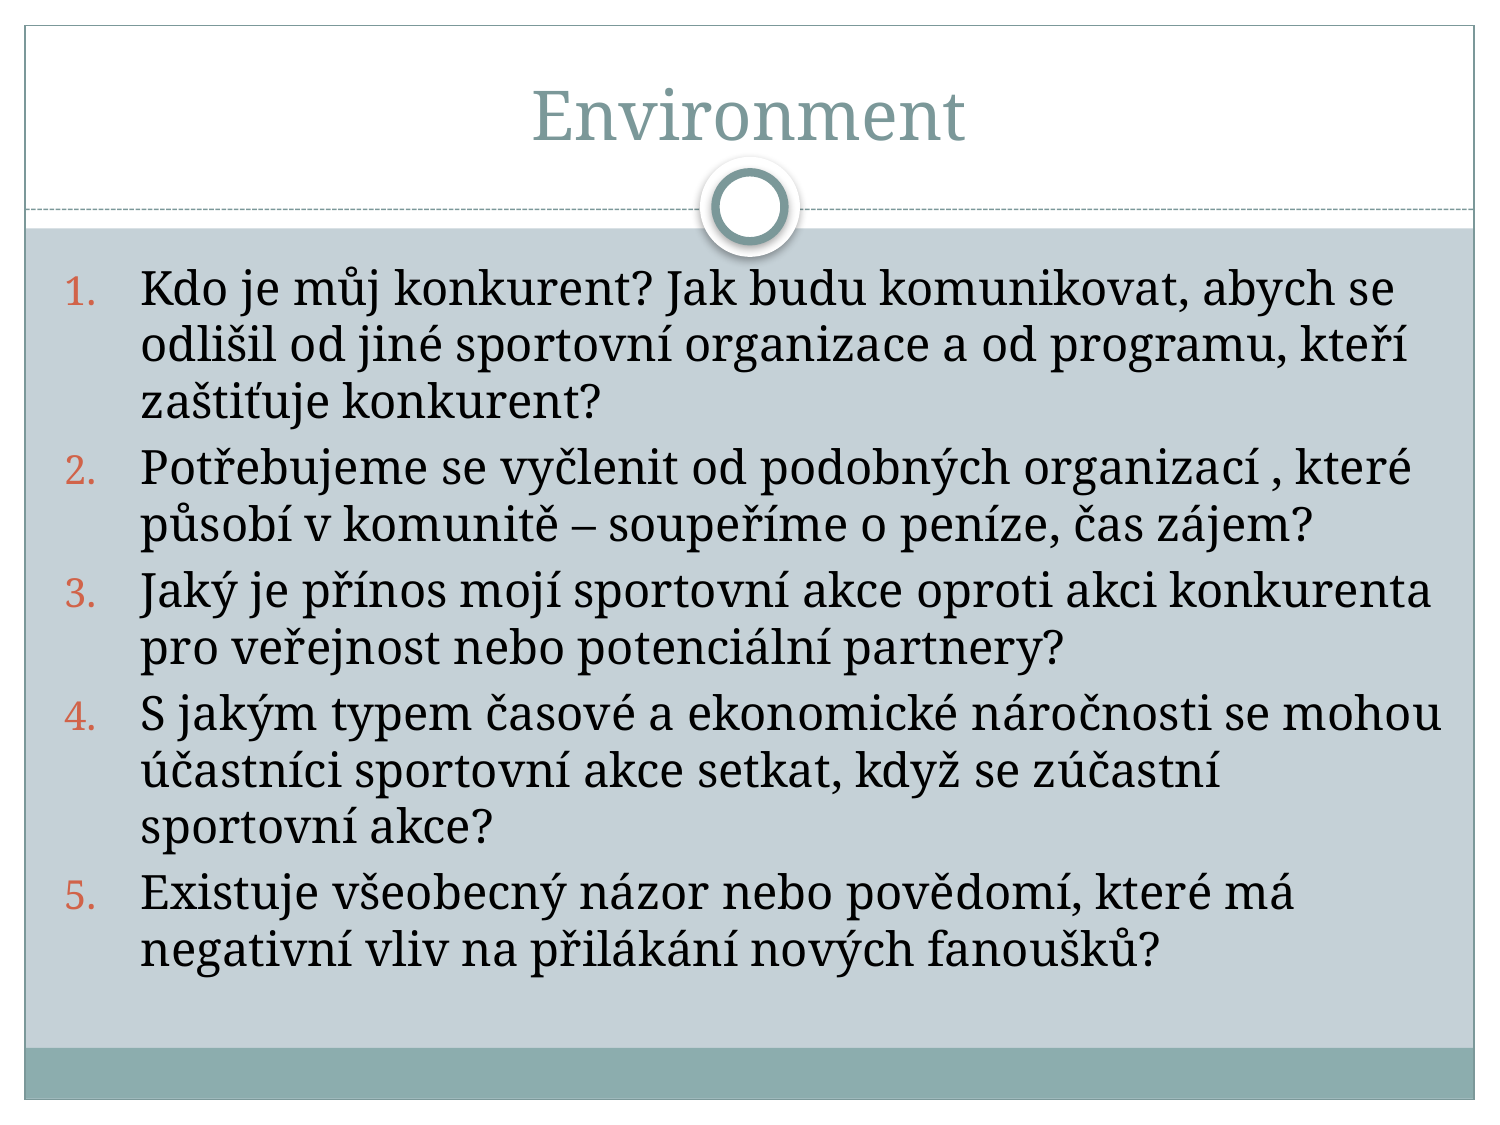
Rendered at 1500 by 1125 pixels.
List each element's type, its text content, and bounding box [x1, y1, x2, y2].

title Environment [49, 37, 1450, 162]
list Kdo je můj konkurent? Jak budu komunikovat, abych se odlišil od jiné sportovní organizace a od programu, kteří zaštiťuje konkurent? Potřebujeme se vyčlenit od podobných organizací , které působí v komunitě – soupeříme o peníze, čas zájem? Jaký je přínos mojí sportovní akce oproti akci konkurenta pro veřejnost nebo potenciální partnery? S jakým typem časové a ekonomické náročnosti se mohou účastníci sportovní akce setkat, když se zúčastní sportovní akce? Existuje všeobecný názor nebo povědomí, které má negativní vliv na přilákání nových fanoušků? [49, 250, 1459, 1001]
